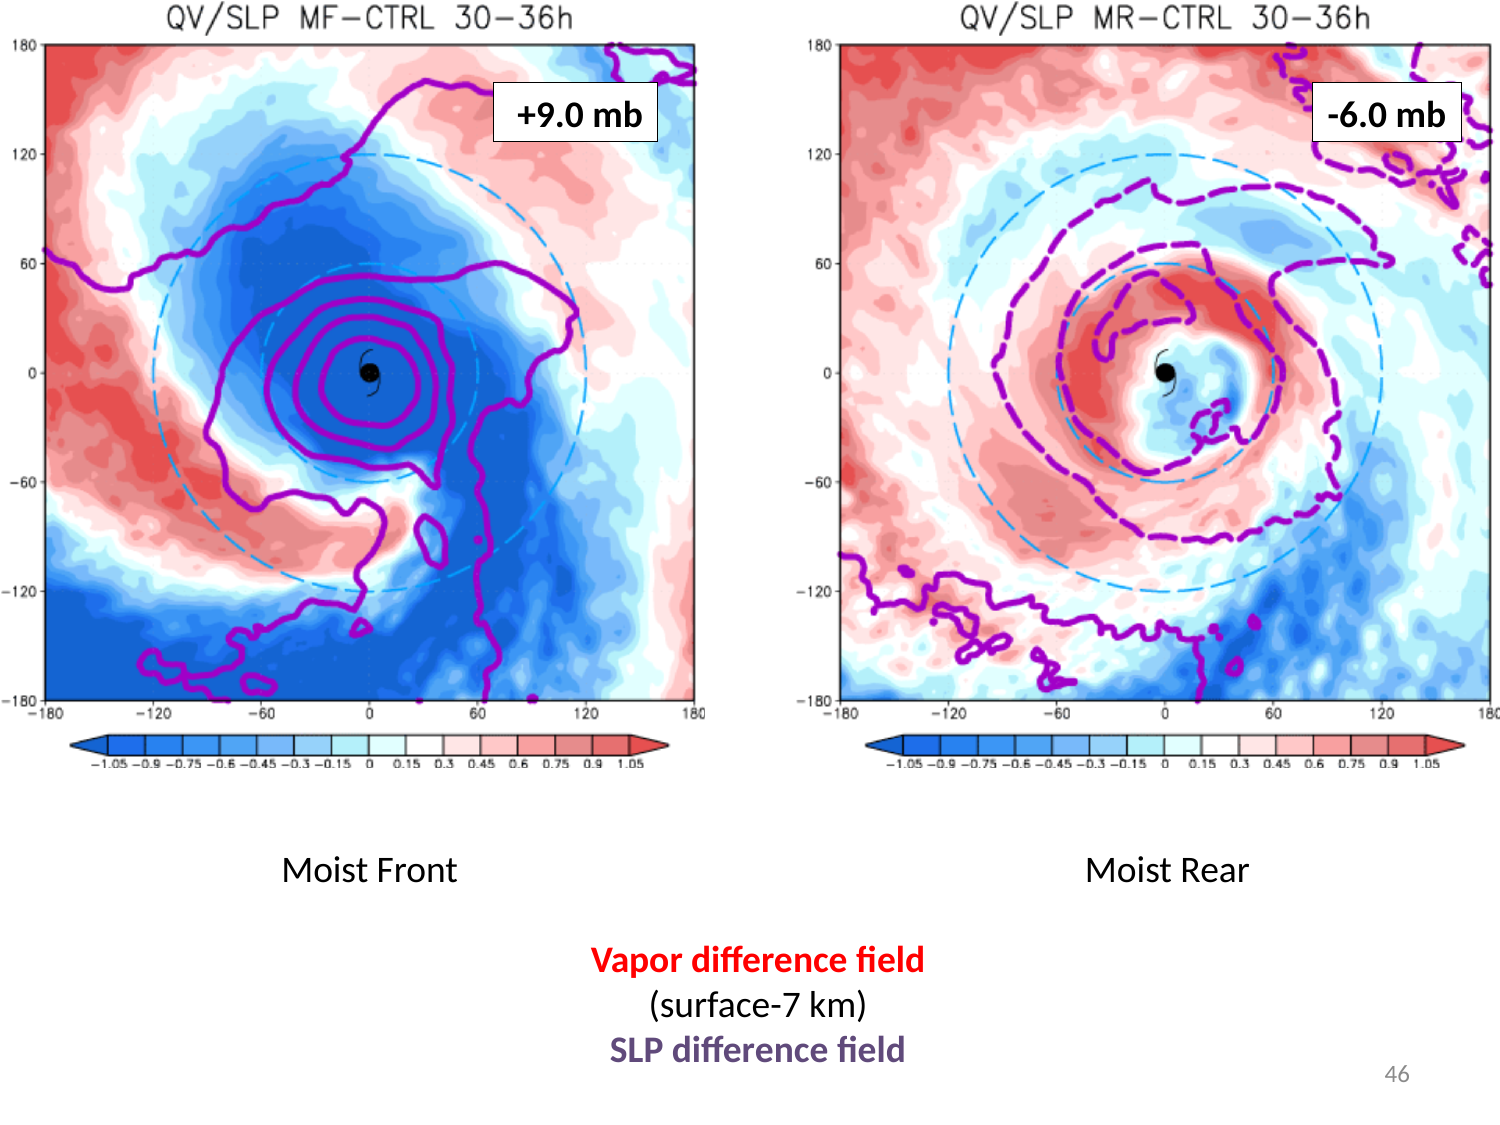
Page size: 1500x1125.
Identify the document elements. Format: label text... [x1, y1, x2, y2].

picture [763, 0, 1500, 768]
slide_number 46 [1074, 1042, 1425, 1103]
text_box Moist Front Moist Rear Vapor difference field (surface-7 km) SLP difference field [249, 837, 1267, 1078]
picture [0, 0, 737, 768]
